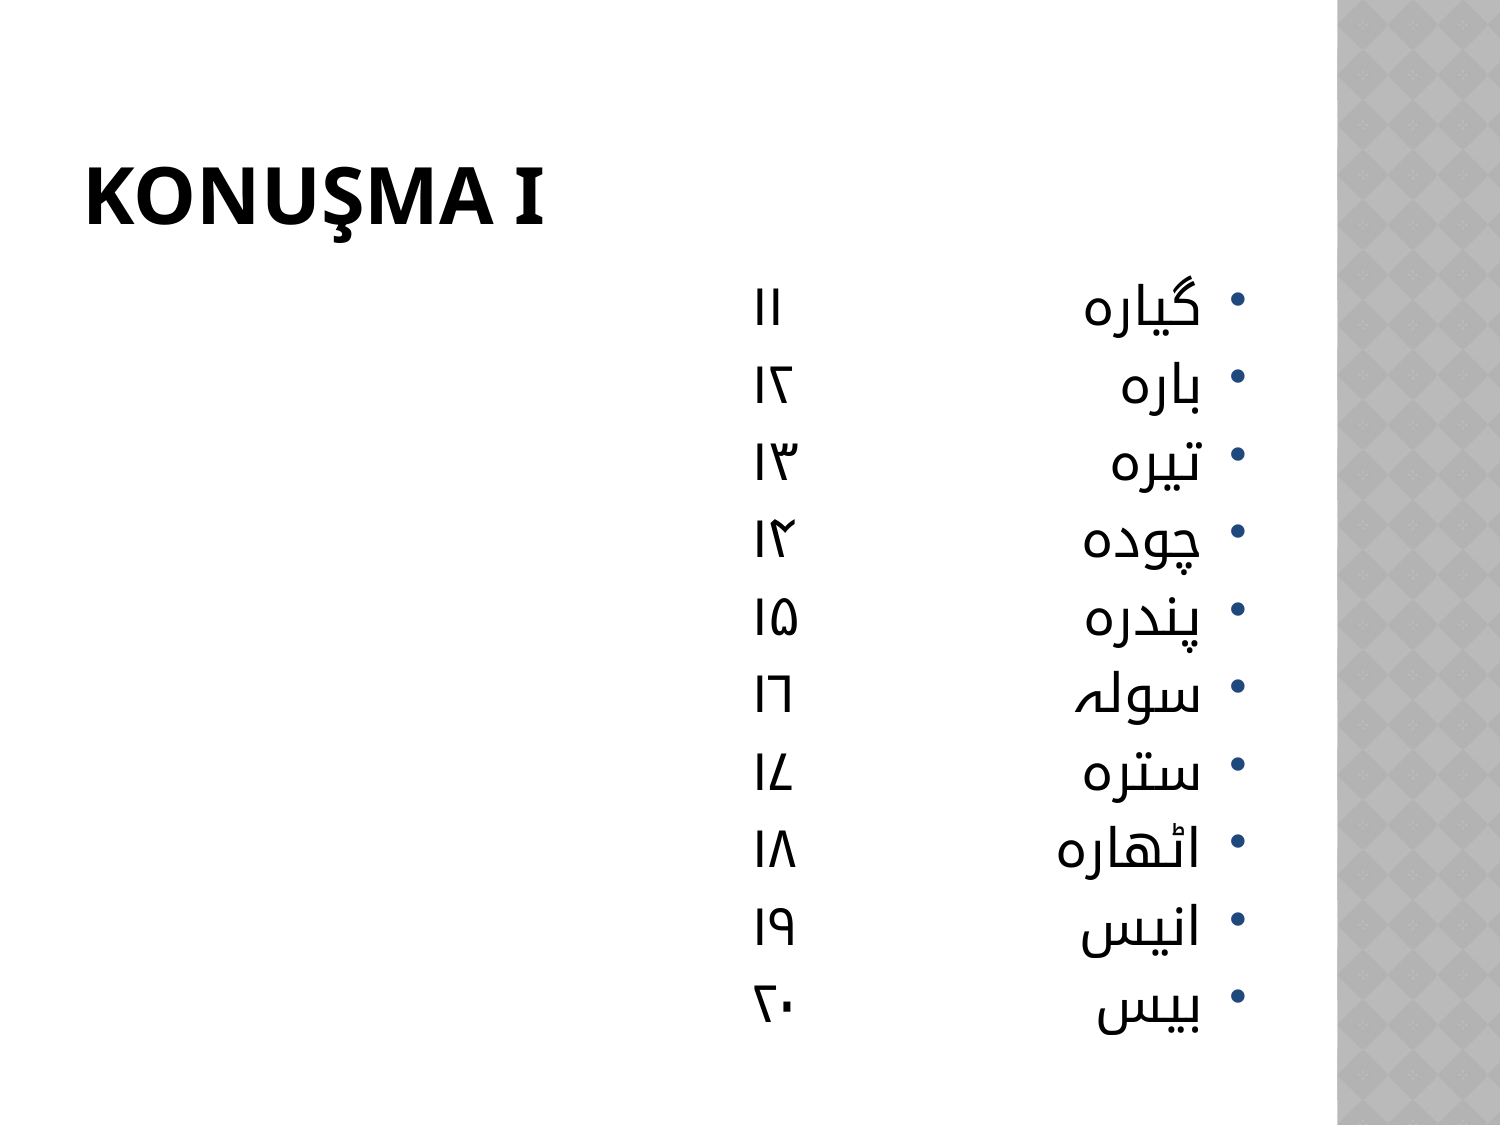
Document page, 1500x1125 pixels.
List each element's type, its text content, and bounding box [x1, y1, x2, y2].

title KONUŞMA I [75, 52, 1263, 240]
list گیارہ ۱۱ بارہ ۱۲ تیرہ ۱۳ چودہ ۱۴ پندرہ ۱۵ سولہ ۱۶ سترہ ۱۷ اٹھارہ ۱۸ انیس ۱۹ بیس ۲۰ [75, 264, 1263, 1059]
